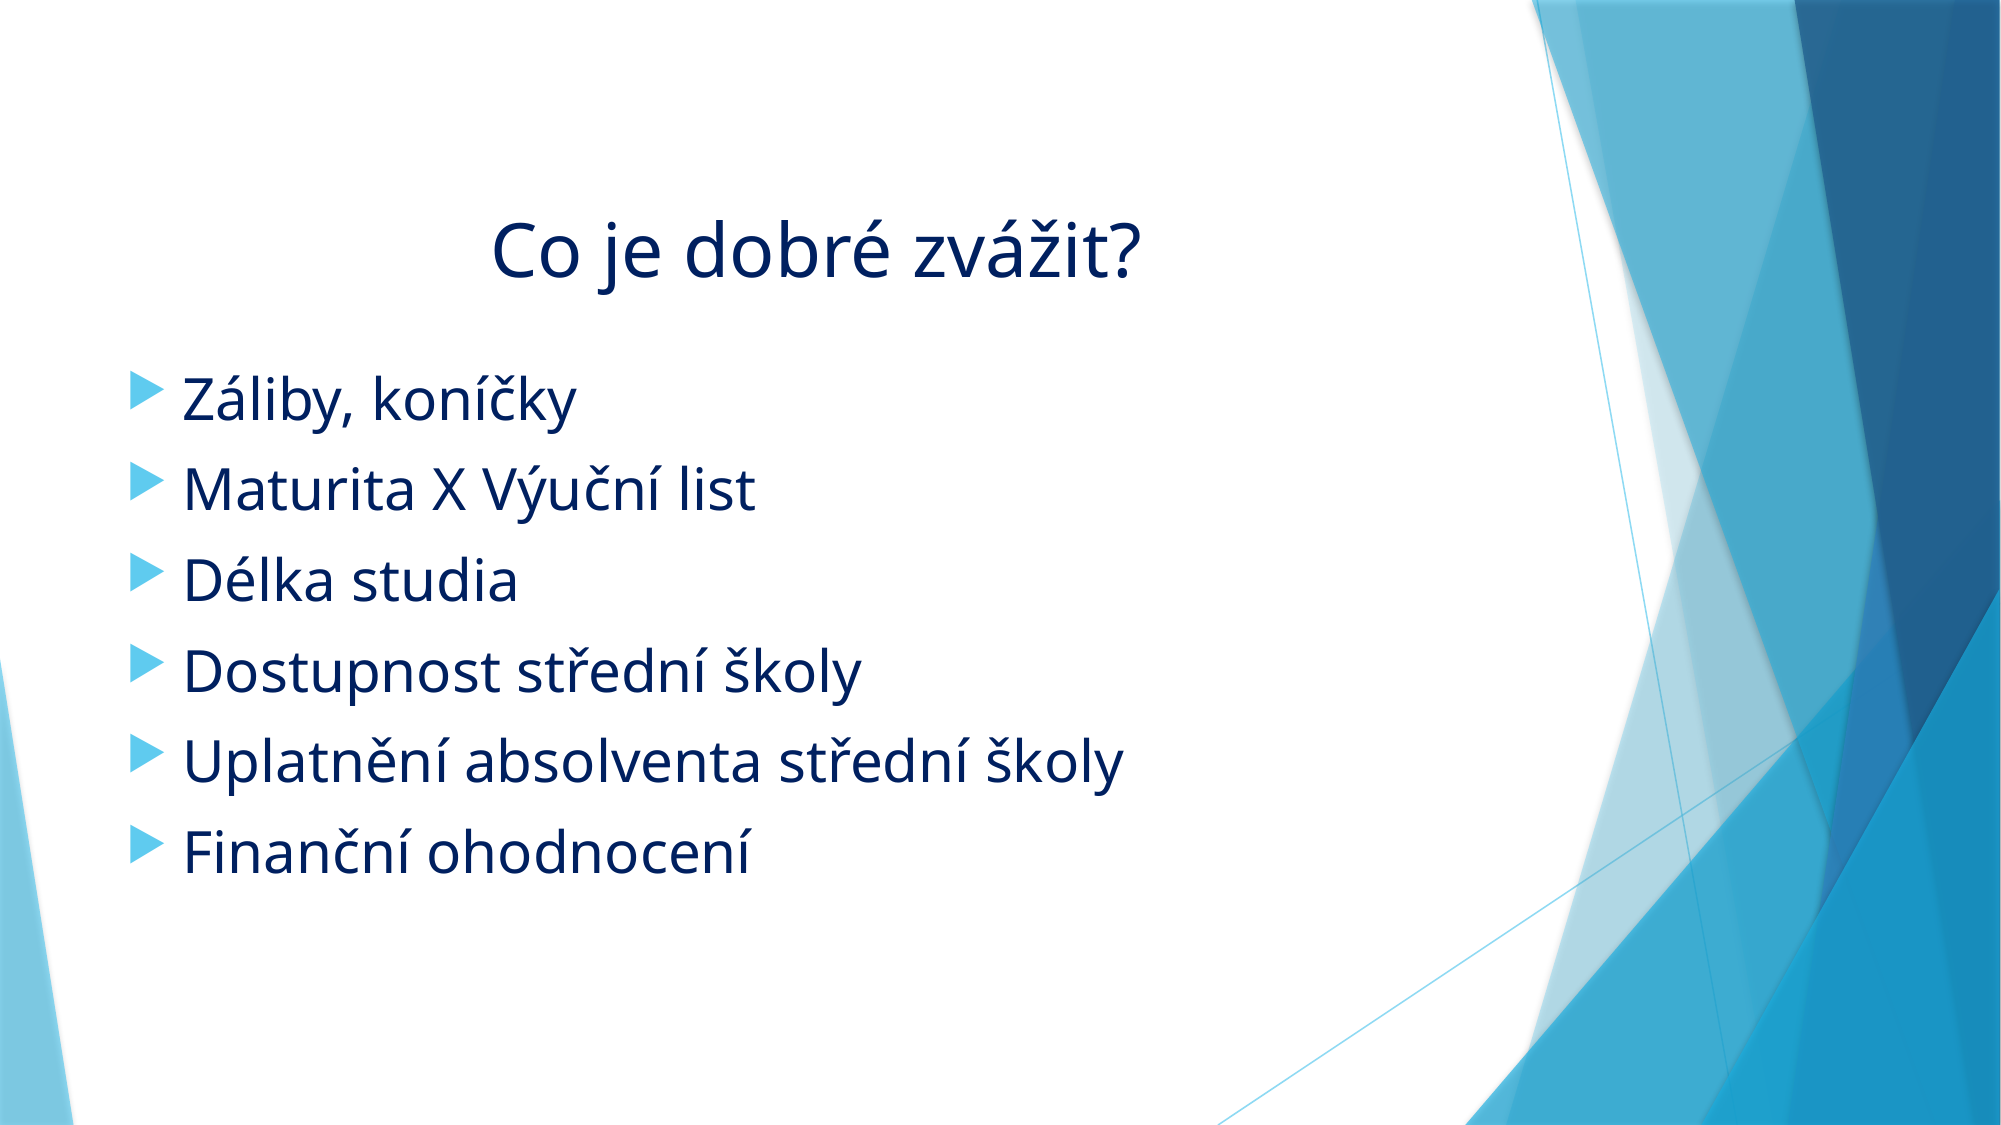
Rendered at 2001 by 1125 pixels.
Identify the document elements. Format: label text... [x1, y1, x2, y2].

title Co je dobré zvážit? [111, 195, 1522, 317]
list Záliby, koníčky Maturita X Výuční list Délka studia Dostupnost střední školy Uplatnění absolventa střední školy Finanční ohodnocení [111, 354, 1522, 925]
